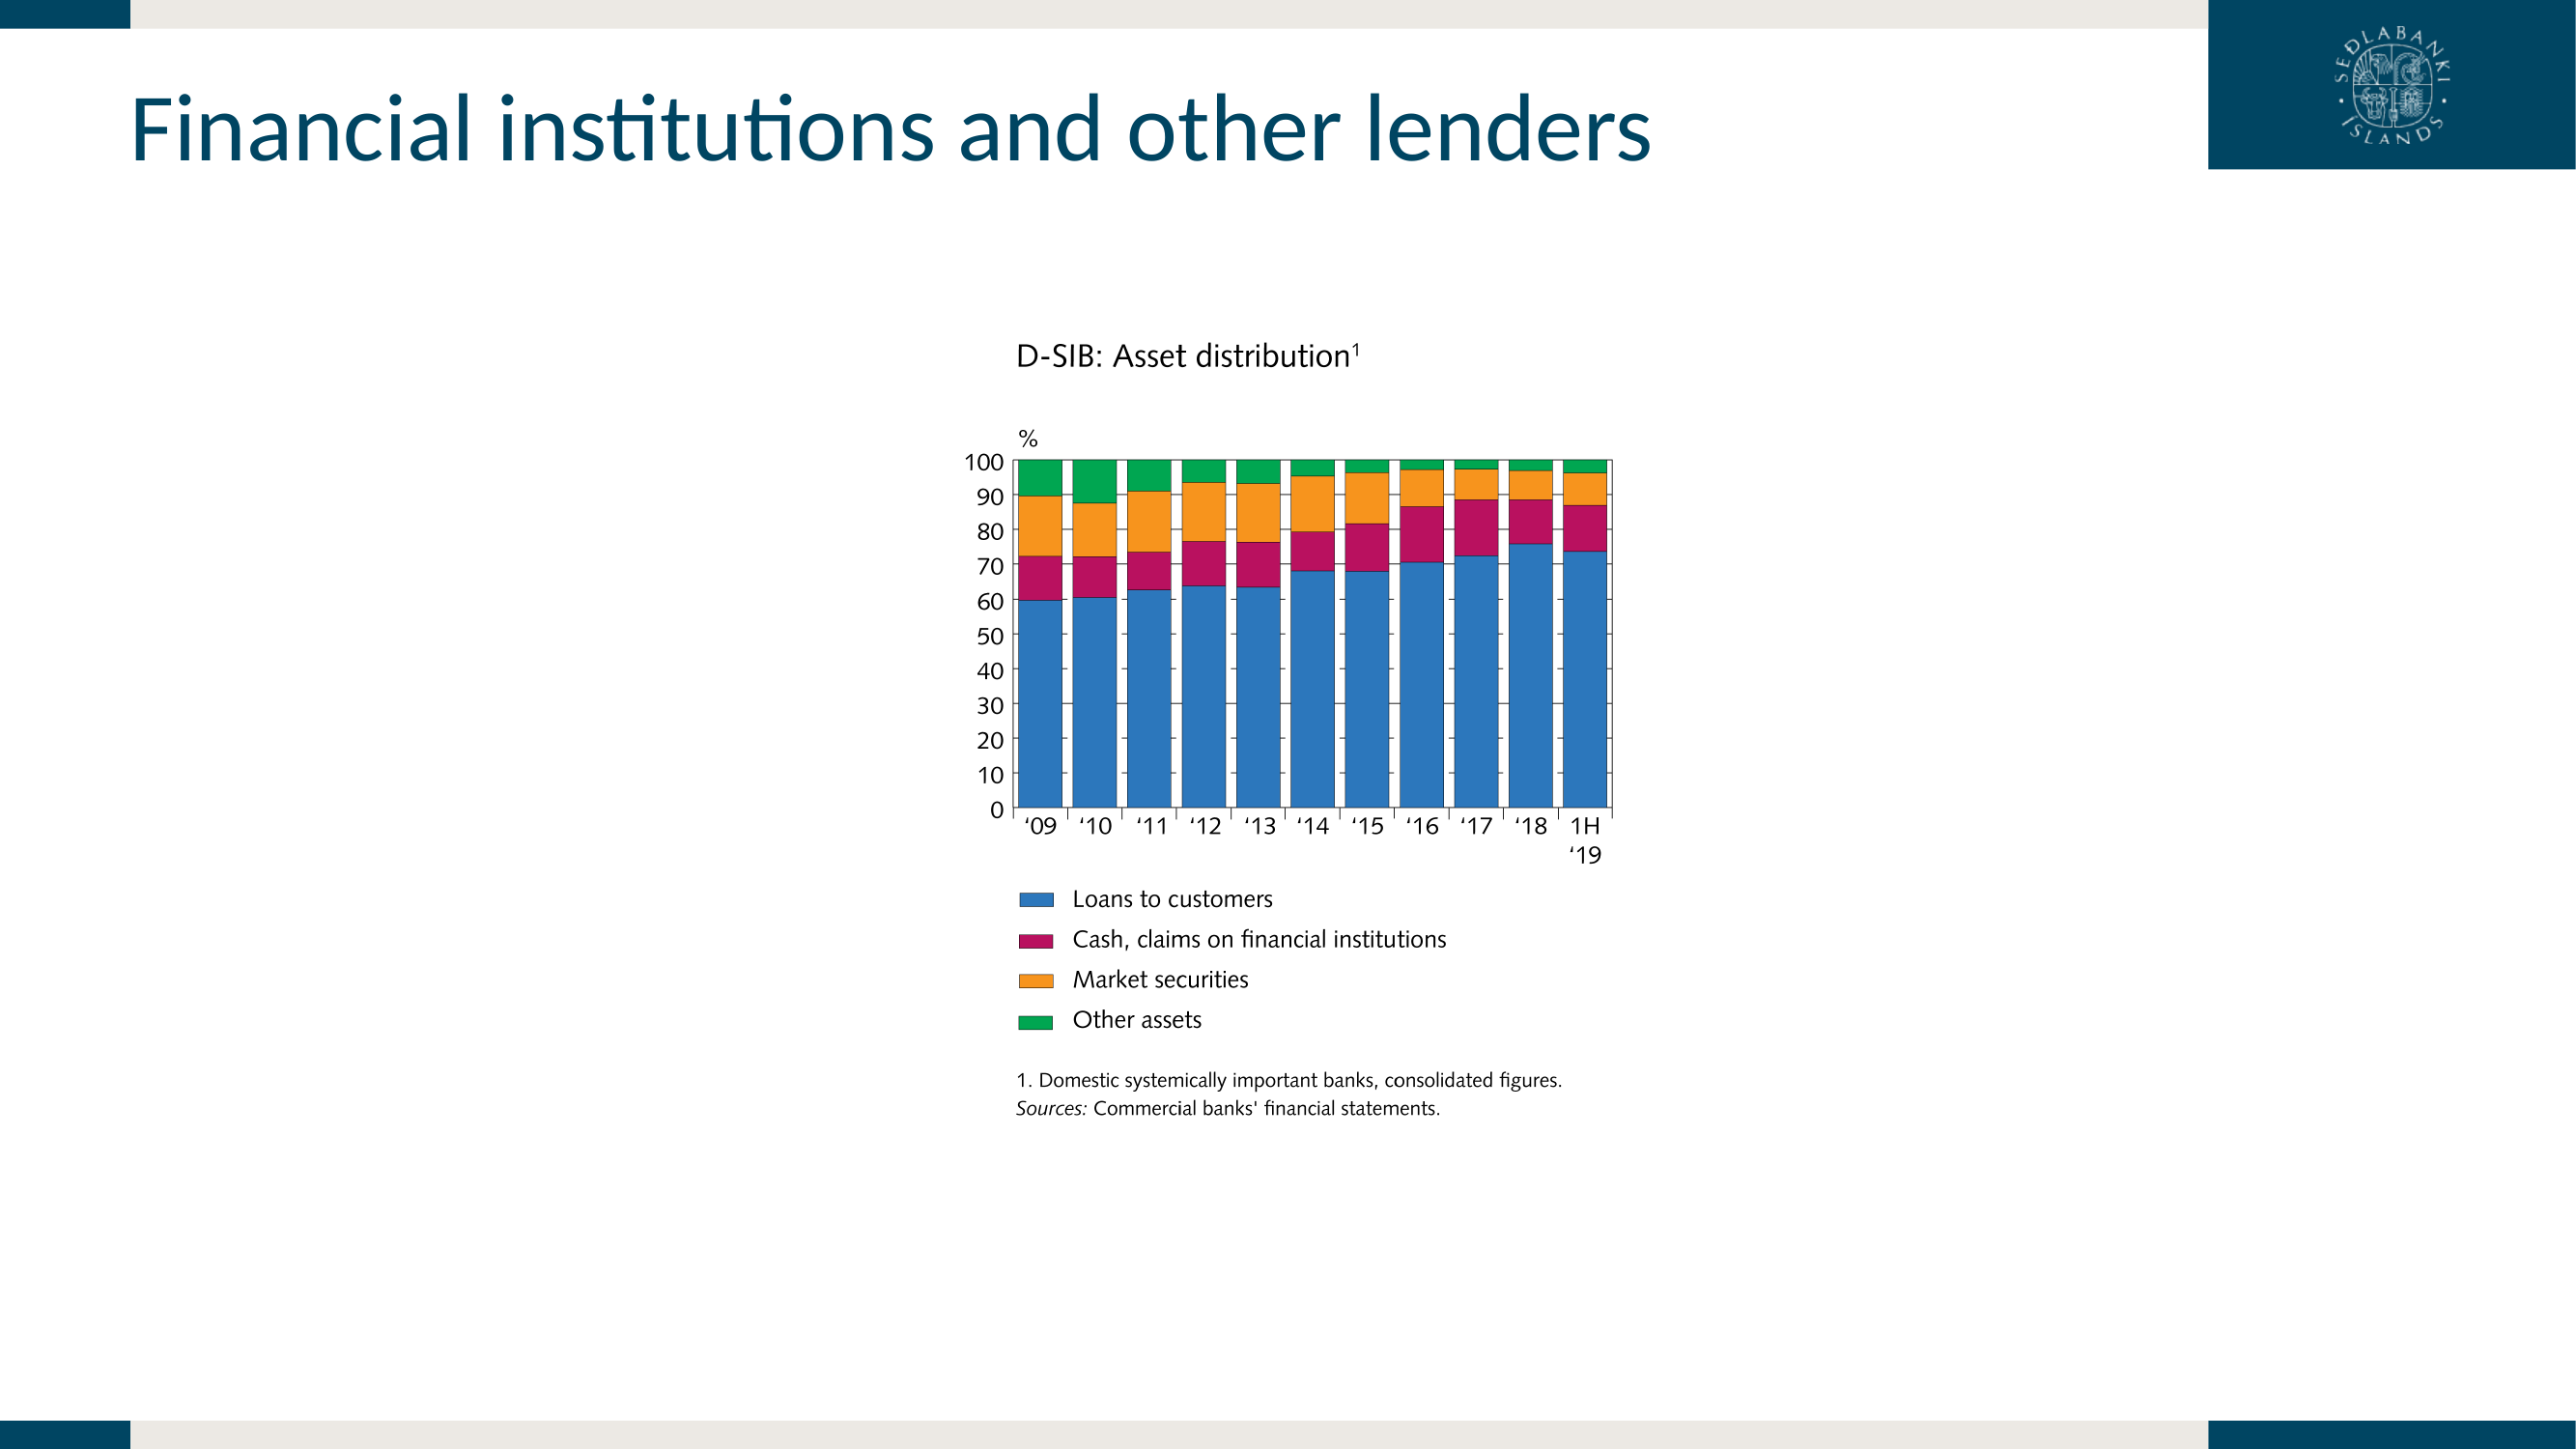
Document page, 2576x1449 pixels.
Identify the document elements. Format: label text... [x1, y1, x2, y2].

title Financial institutions and other lenders [129, 86, 2178, 290]
picture [963, 328, 1613, 1121]
